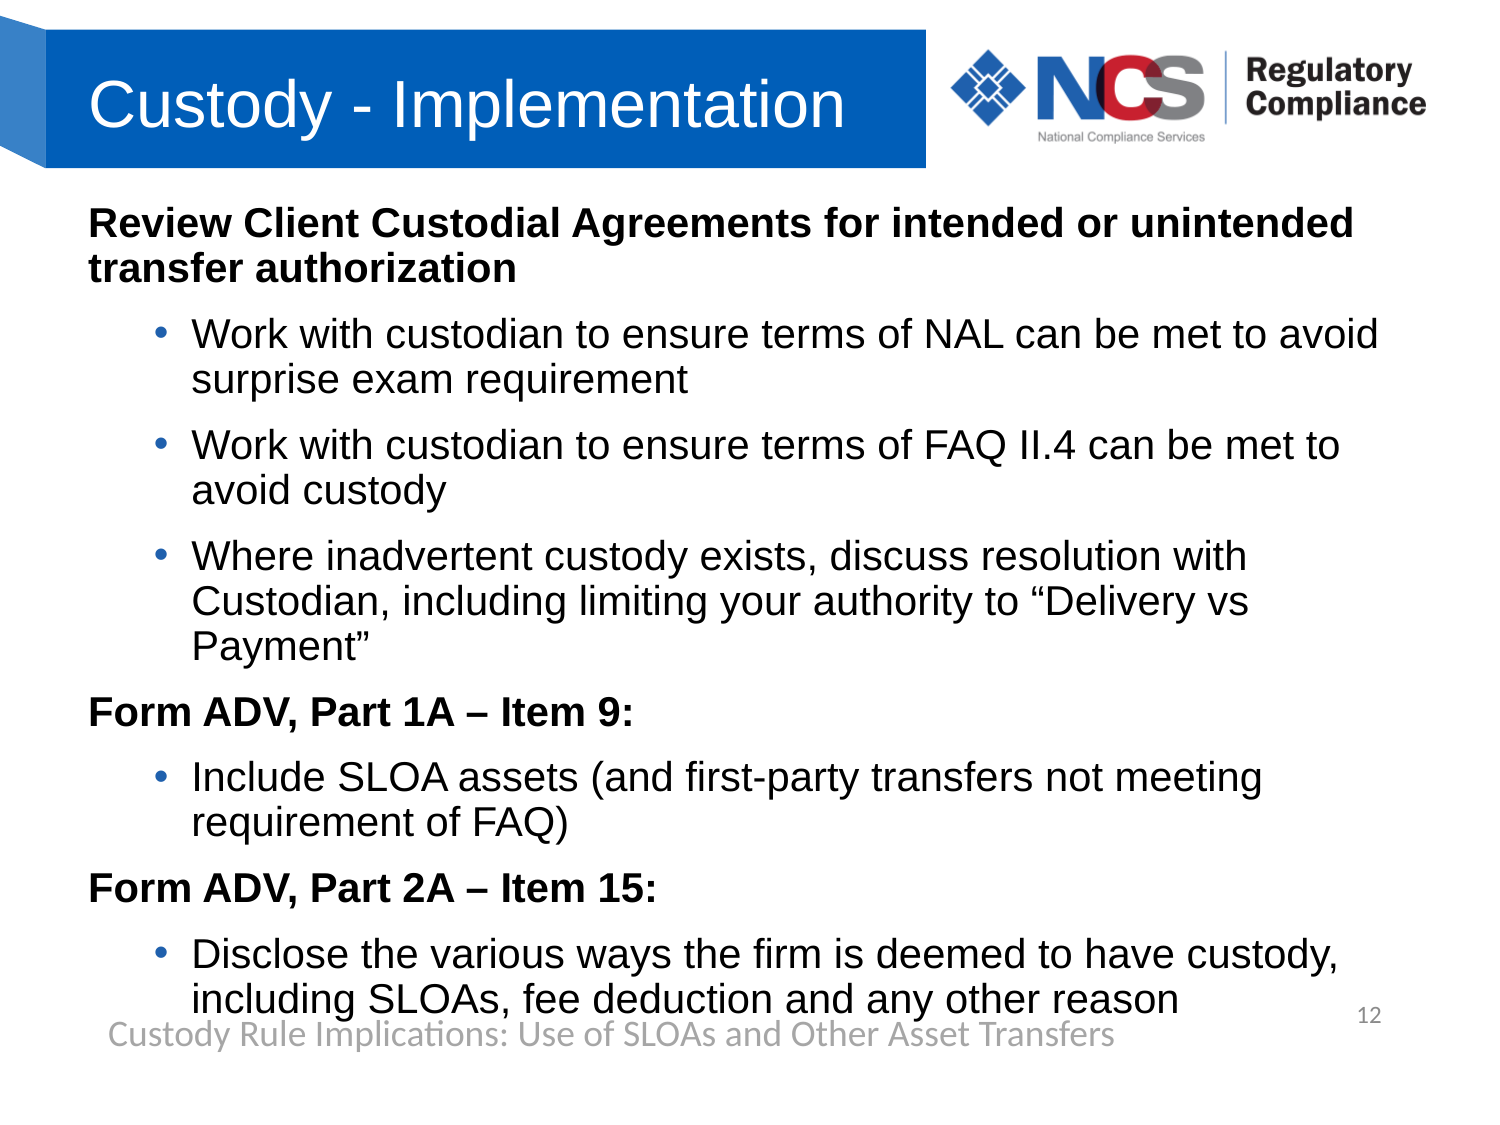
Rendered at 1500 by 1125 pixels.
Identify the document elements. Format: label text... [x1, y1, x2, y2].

title Custody - Implementation [73, 45, 888, 167]
slide_number 12 [1059, 983, 1397, 1044]
list Review Client Custodial Agreements for intended or unintended transfer authorization Work with custodian to ensure terms of NAL can be met to avoid surprise exam requirement Work with custodian to ensure terms of FAQ II.4 can be met to avoid custody Where inadvertent custody exists, discuss resolution with Custodian, including limiting your authority to “Delivery vs Payment” Form ADV, Part 1A – Item 9: Include SLOA assets (and first-party transfers not meeting requirement of FAQ) Form ADV, Part 2A – Item 15: Disclose the various ways the firm is deemed to have custody, including SLOAs, fee deduction and any other reason [73, 194, 1453, 965]
text_box Custody Rule Implications: Use of SLOAs and Other Asset Transfers [93, 1001, 1305, 1061]
picture [0, 0, 1500, 1125]
